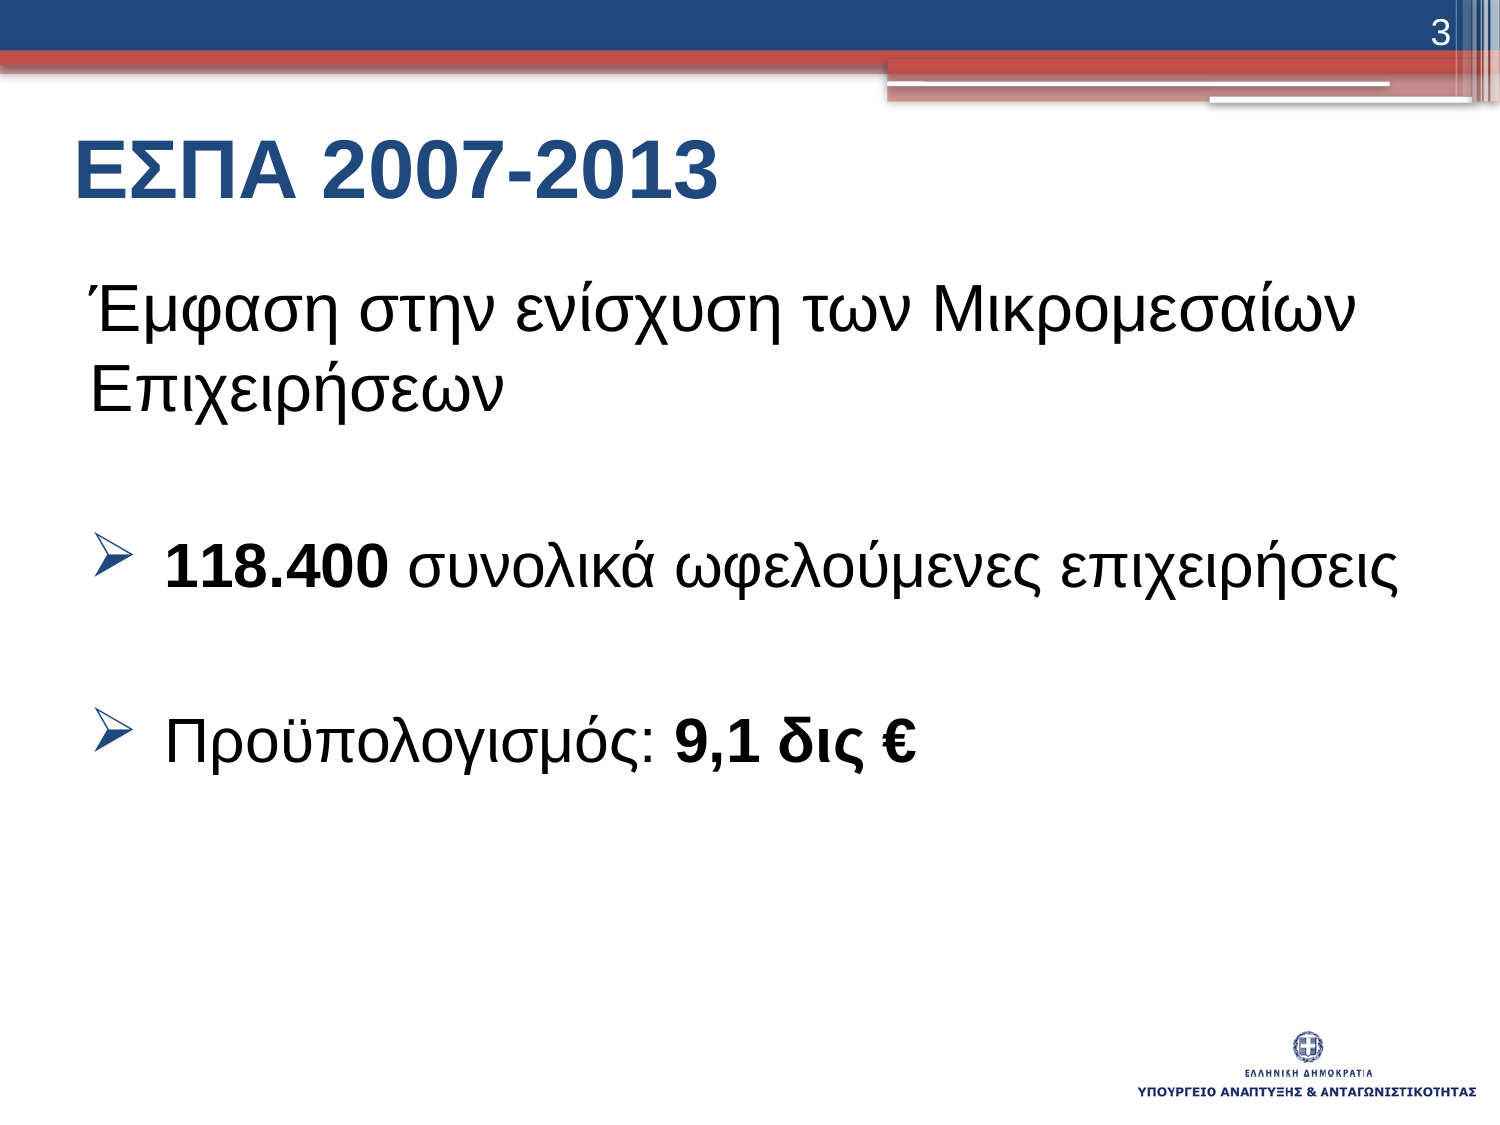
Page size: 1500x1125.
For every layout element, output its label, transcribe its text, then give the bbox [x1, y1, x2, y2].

title ΕΣΠΑ 2007-2013 [58, 82, 1418, 233]
text_box Έμφαση στην ενίσχυση των Μικρομεσαίων Επιχειρήσεων 118.400 συνολικά ωφελούμενες επιχειρήσεις Προϋπολογισμός: 9,1 δις € [74, 257, 1453, 938]
slide_number 3 [1341, 0, 1466, 61]
picture [1136, 1031, 1477, 1100]
